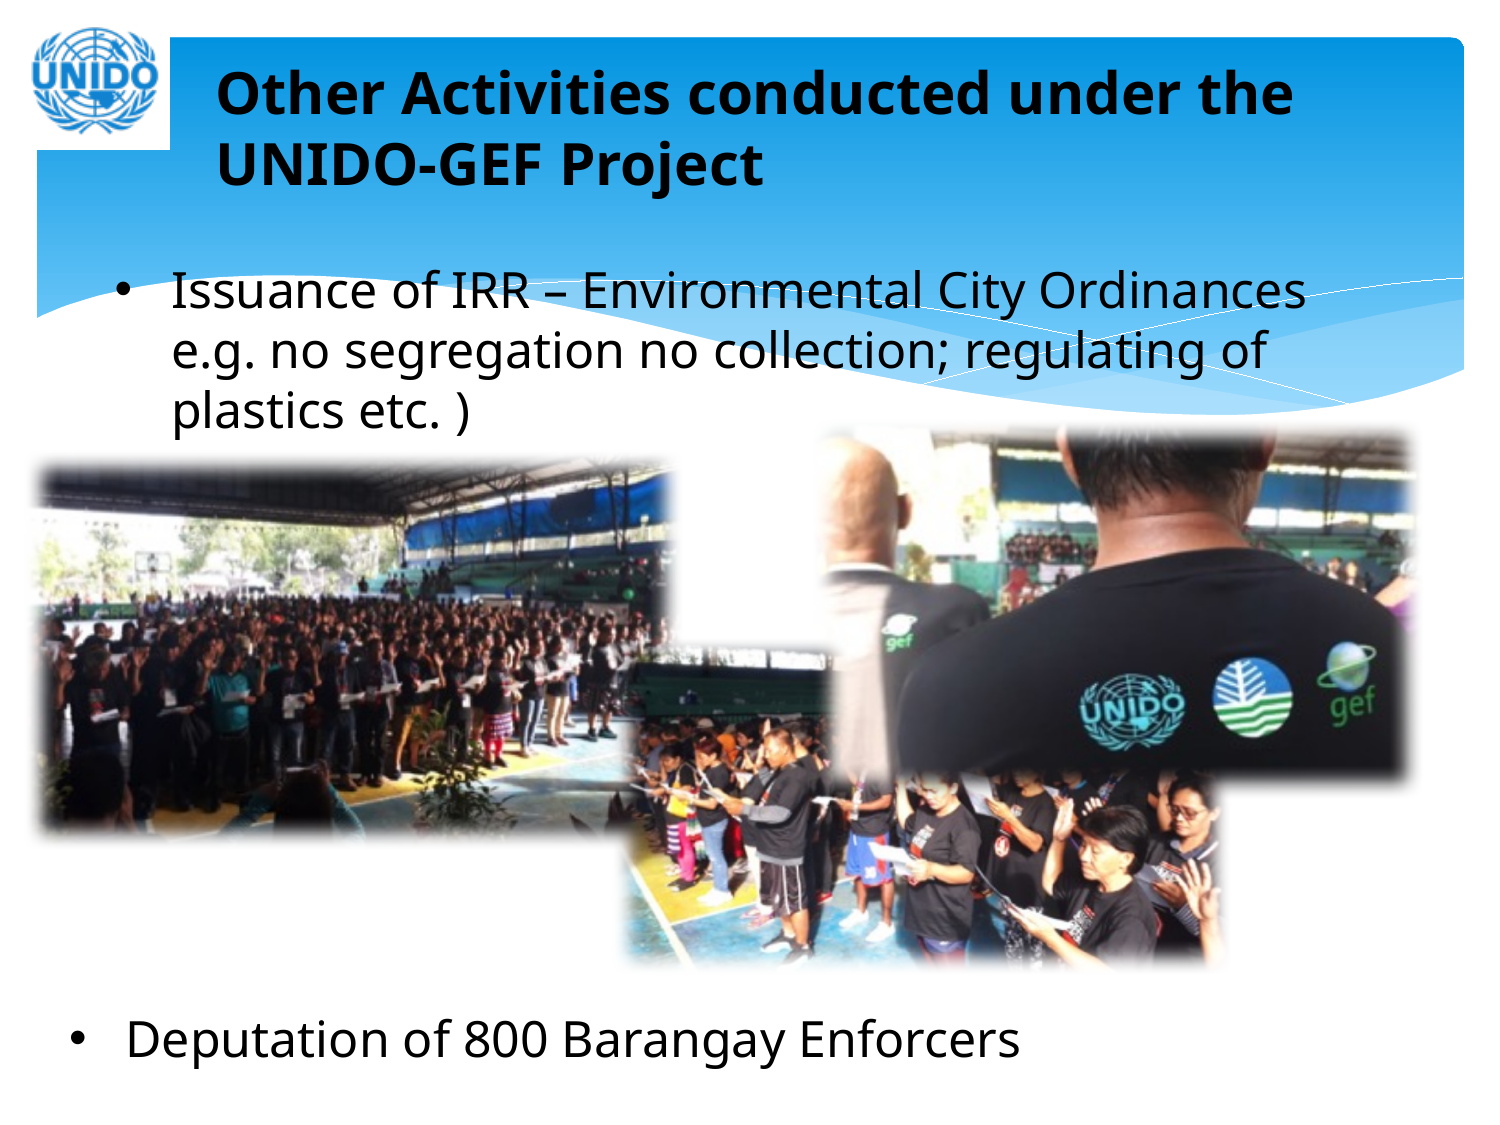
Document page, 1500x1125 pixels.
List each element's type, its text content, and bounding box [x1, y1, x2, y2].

text_box Issuance of IRR – Environmental City Ordinances e.g. no segregation no collection; regulating of plastics etc. ) [99, 251, 1416, 446]
text_box Deputation of 800 Barangay Enforcers [54, 999, 1037, 1075]
text_box Other Activities conducted under the UNIDO-GEF Project [200, 49, 1425, 204]
picture [24, 418, 1424, 975]
picture [24, 12, 171, 151]
